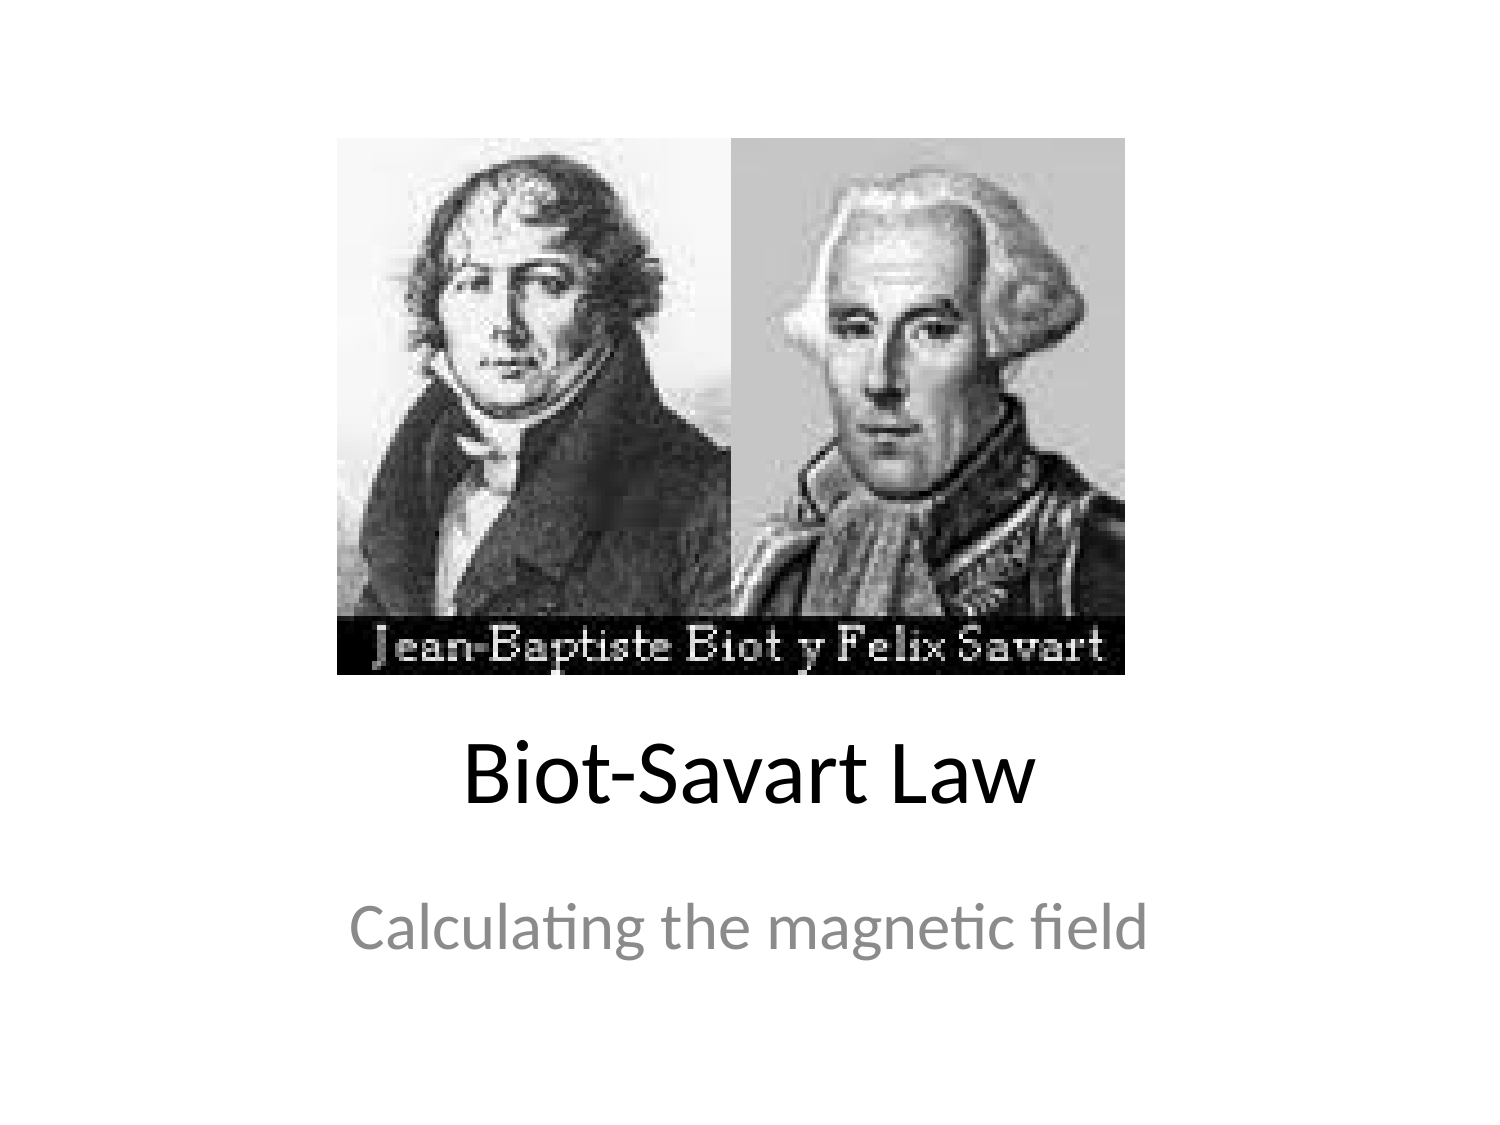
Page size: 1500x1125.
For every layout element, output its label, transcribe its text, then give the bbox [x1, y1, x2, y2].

subtitle Calculating the magnetic field [225, 875, 1275, 1125]
picture [337, 137, 1126, 676]
title Biot-Savart Law [112, 646, 1388, 888]
